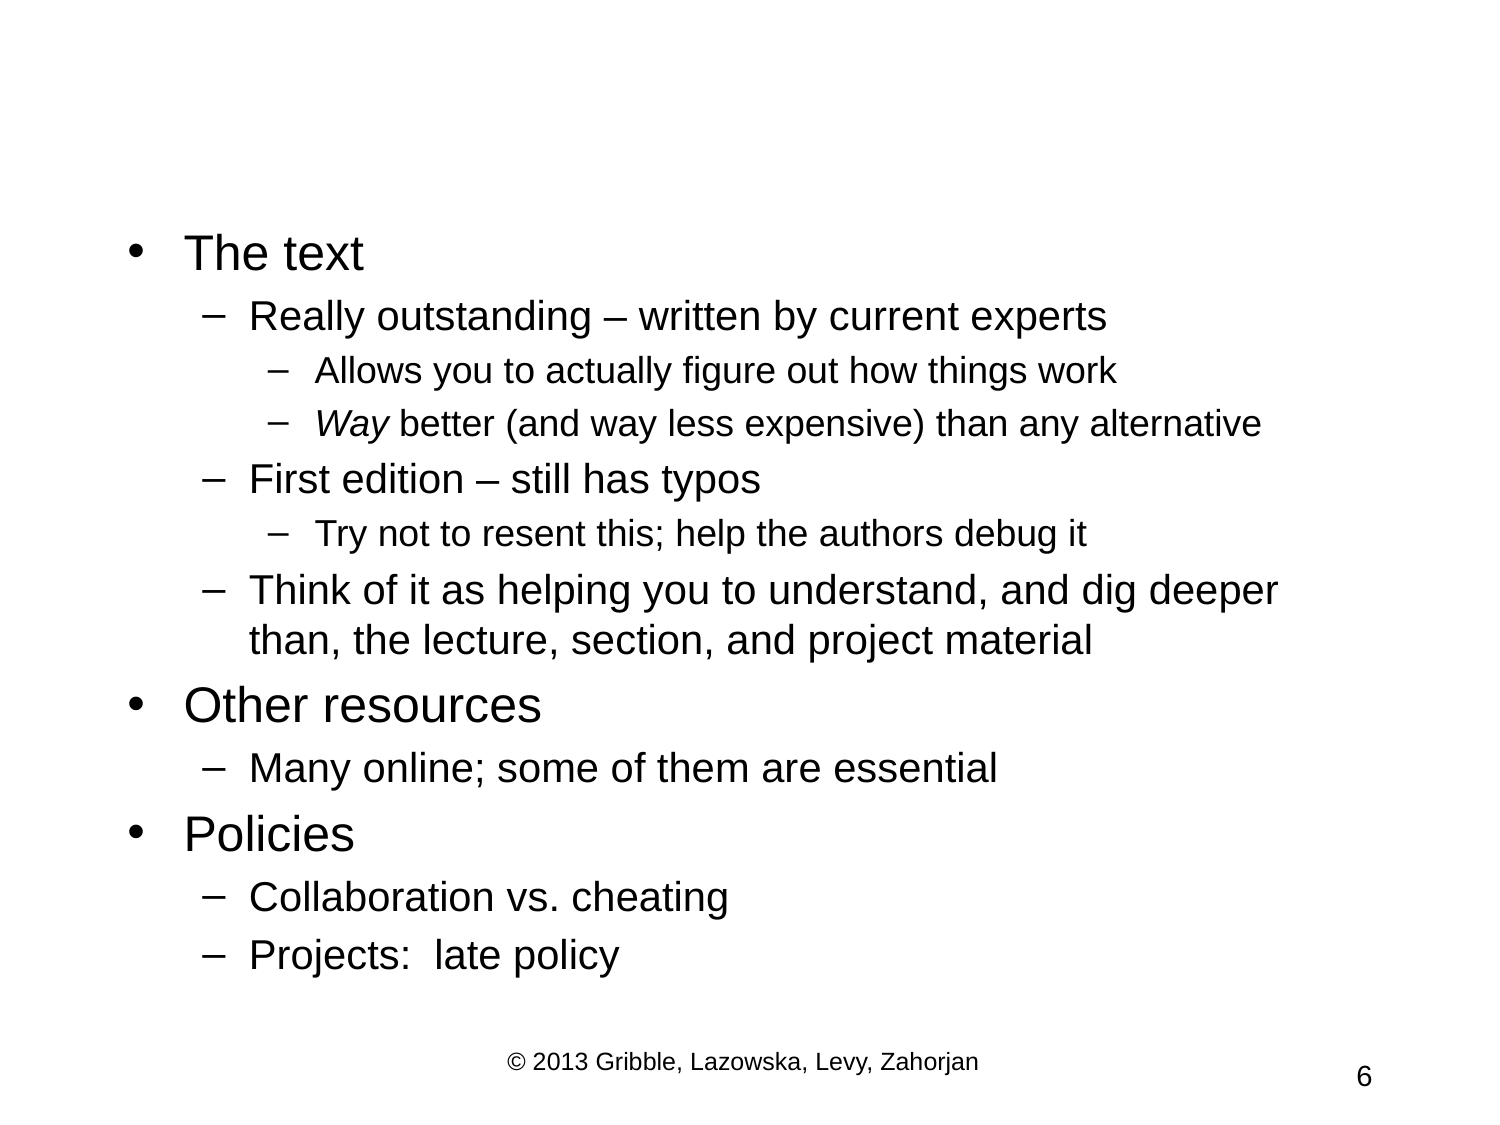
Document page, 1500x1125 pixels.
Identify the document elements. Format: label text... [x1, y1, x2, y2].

list The text Really outstanding – written by current experts Allows you to actually figure out how things work Way better (and way less expensive) than any alternative First edition – still has typos Try not to resent this; help the authors debug it Think of it as helping you to understand, and dig deeper than, the lecture, section, and project material Other resources Many online; some of them are essential Policies Collaboration vs. cheating Projects: late policy [112, 212, 1388, 1025]
footer © 2013 Gribble, Lazowska, Levy, Zahorjan [437, 1037, 1050, 1063]
slide_number 6 [1074, 1050, 1388, 1100]
